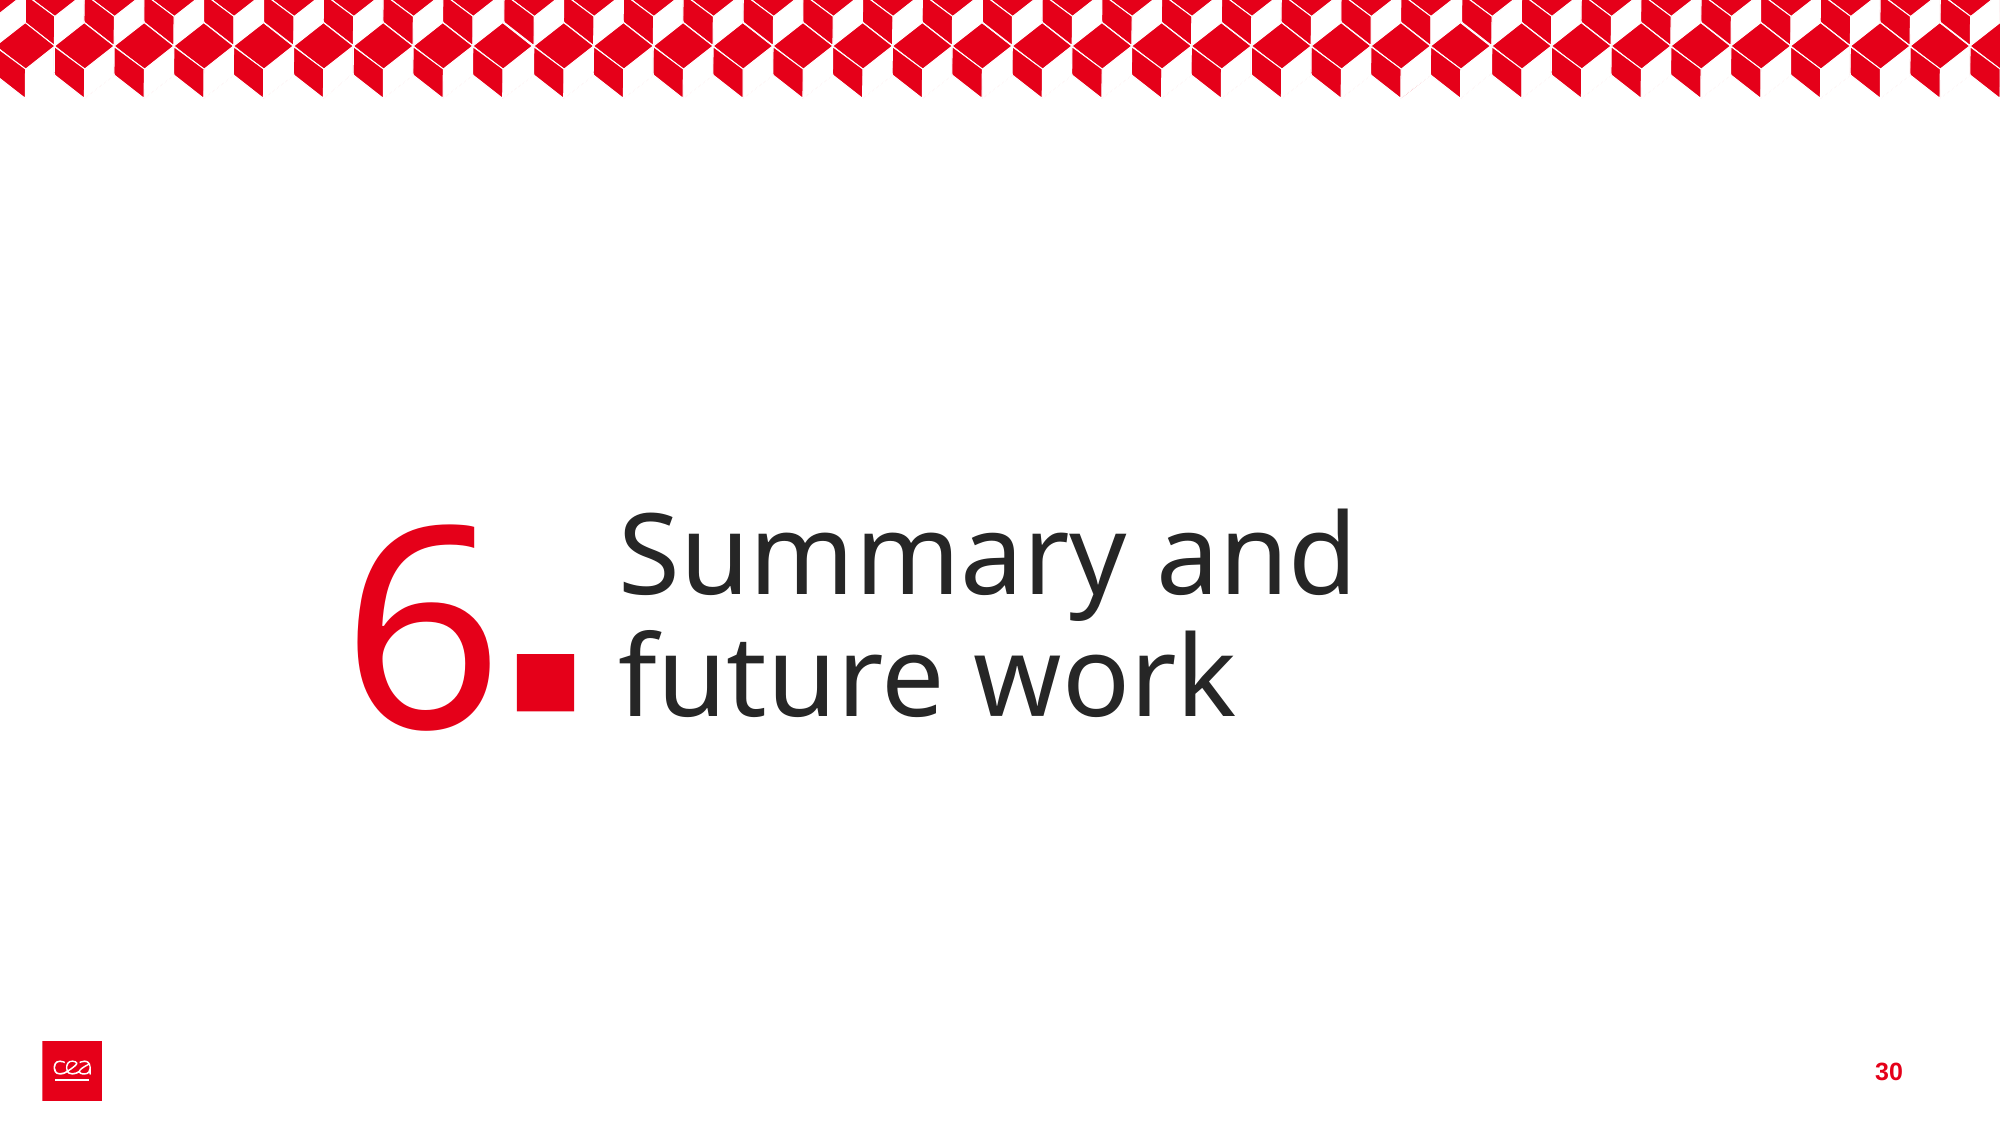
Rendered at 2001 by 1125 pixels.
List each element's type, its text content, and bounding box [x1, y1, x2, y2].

slide_number 30 [1804, 1040, 1919, 1101]
title Summary and future work [618, 356, 1903, 749]
list 6 [85, 354, 504, 793]
